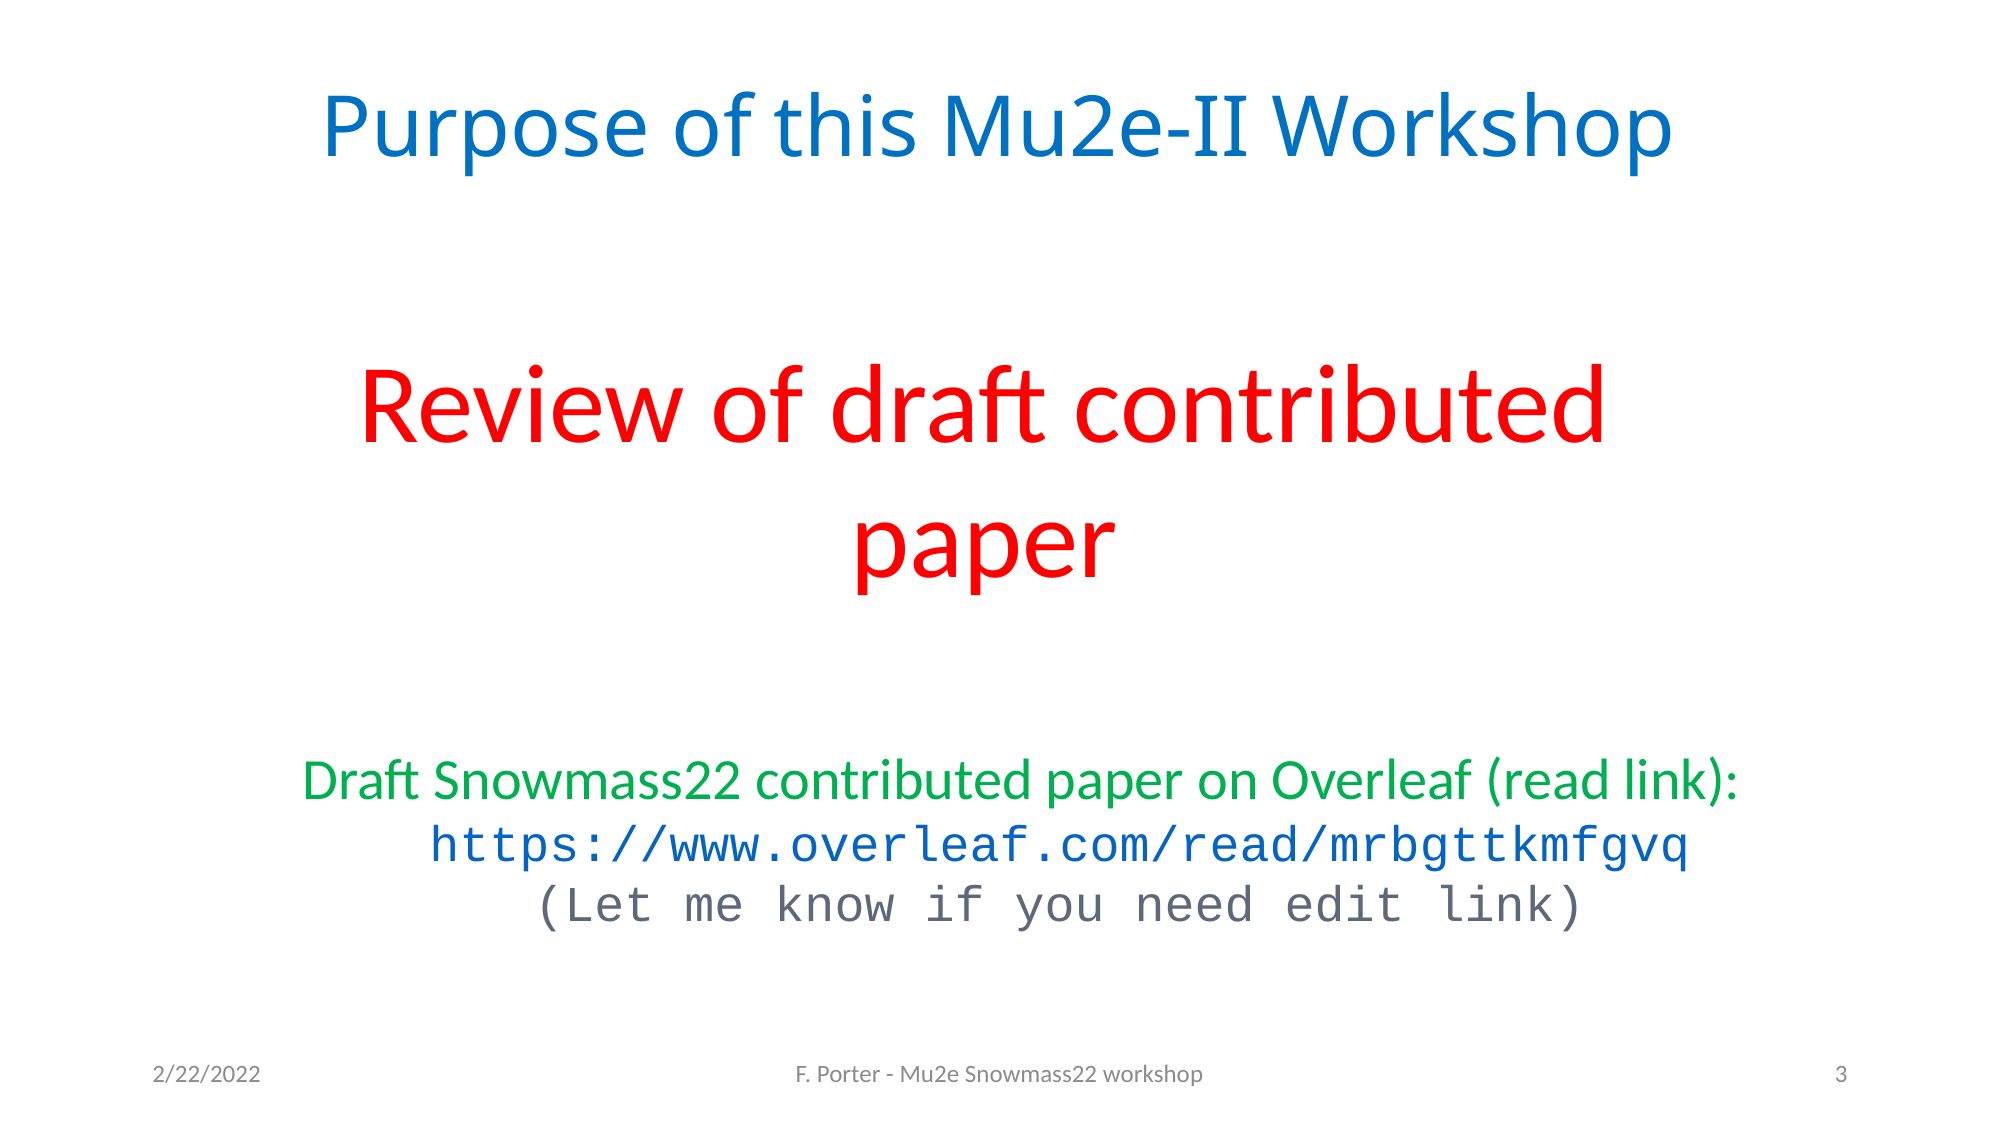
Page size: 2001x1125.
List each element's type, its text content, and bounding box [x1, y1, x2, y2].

footer F. Porter - Mu2e Snowmass22 workshop [662, 1042, 1338, 1103]
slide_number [137, 1042, 588, 1103]
title Purpose of this Mu2e-II Workshop [305, 38, 1695, 221]
text_box Review of draft contributed paper [274, 322, 1694, 608]
text_box Draft Snowmass22 contributed paper on Overleaf (read link): https://www.overleaf.com/read/mrbgttkmfgvq (Let me know if you need edit link) [195, 734, 1774, 939]
slide_number 3 [1412, 1042, 1863, 1103]
